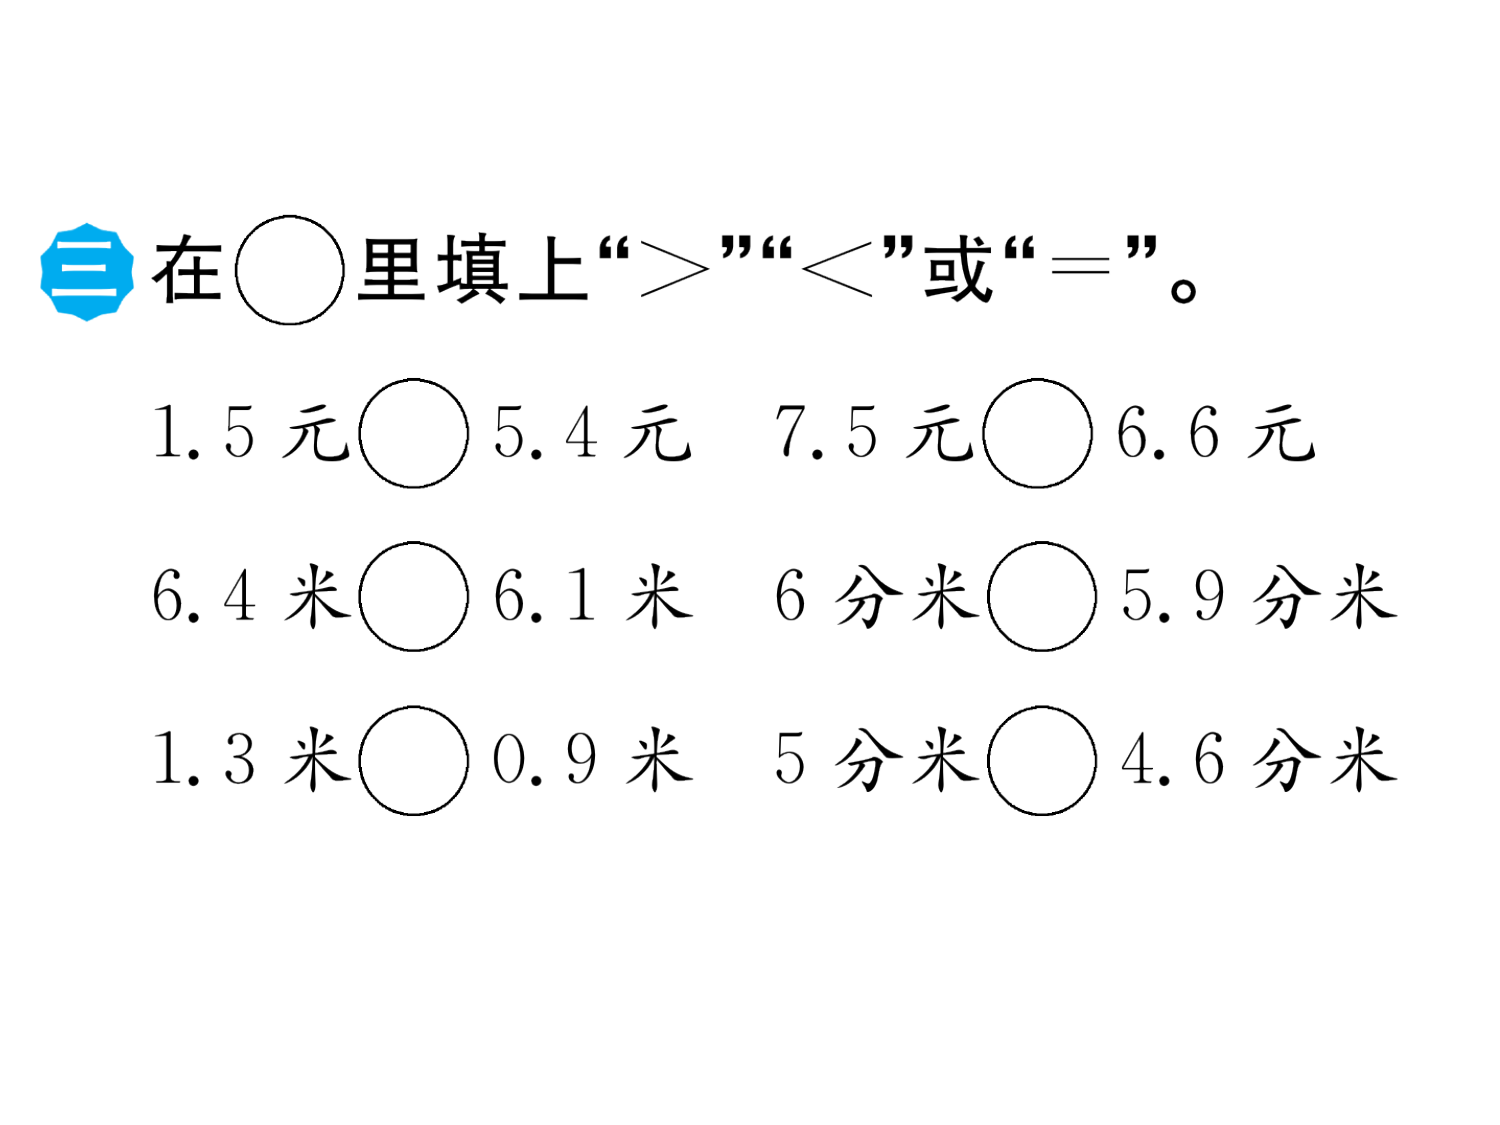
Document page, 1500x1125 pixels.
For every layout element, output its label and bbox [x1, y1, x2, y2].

picture [35, 177, 1453, 835]
